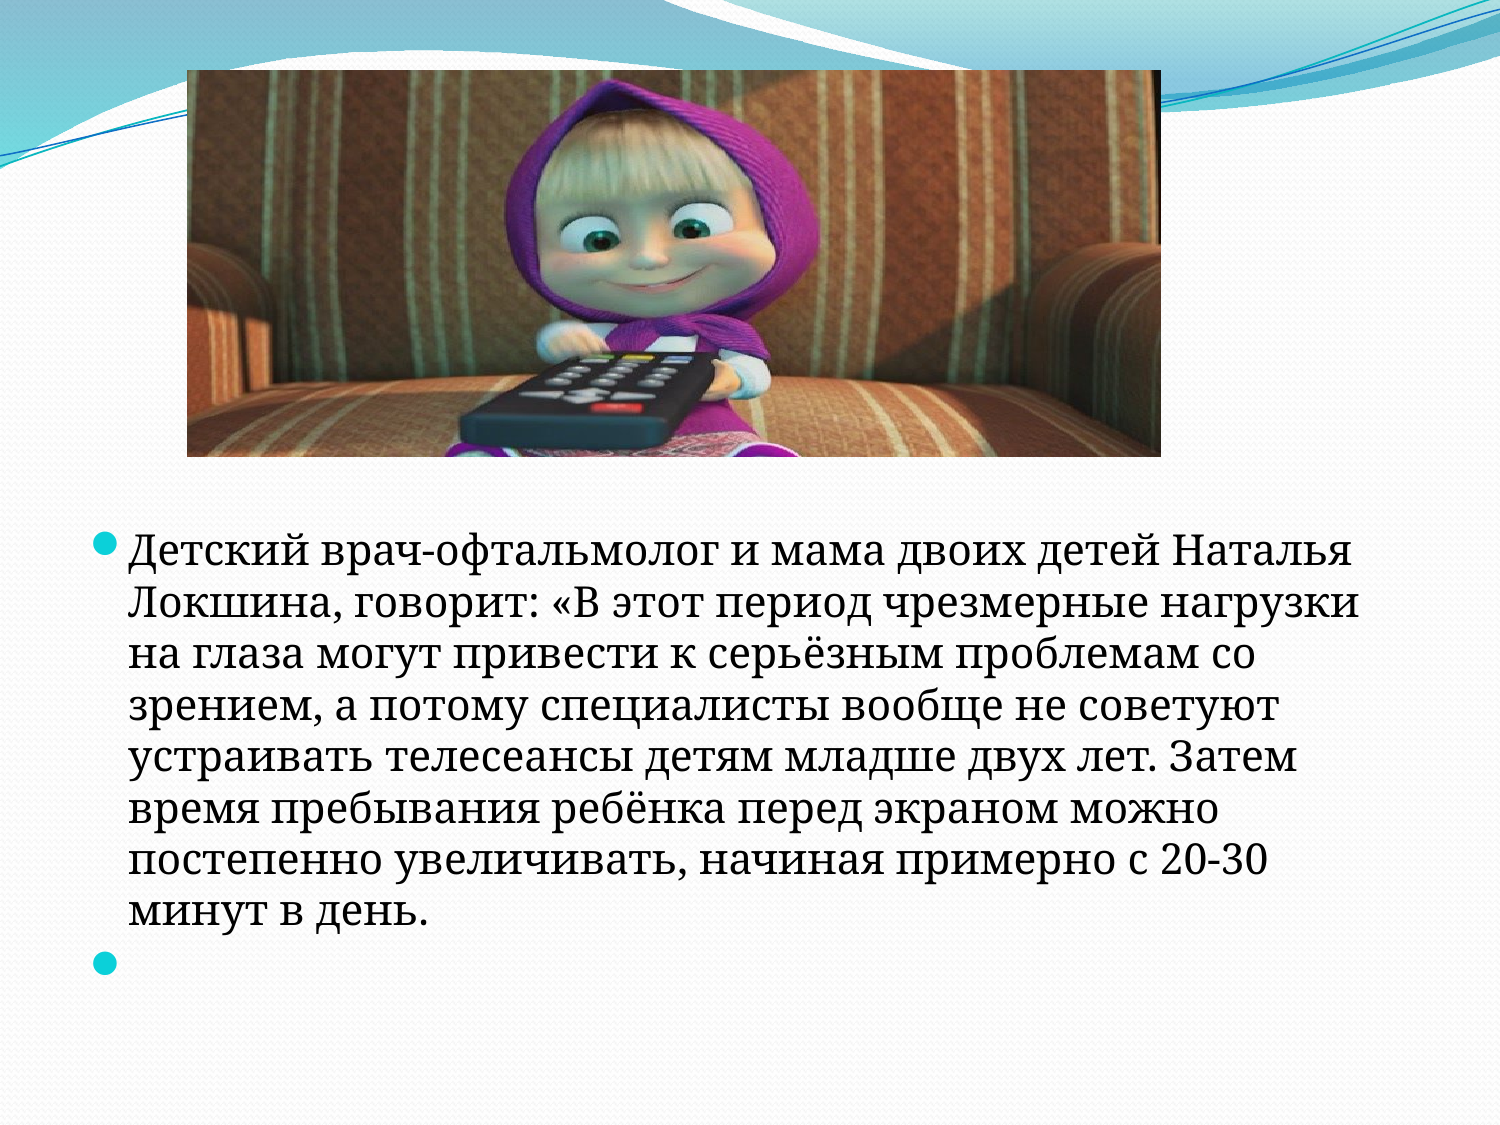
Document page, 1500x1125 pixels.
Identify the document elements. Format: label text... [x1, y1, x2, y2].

picture [187, 70, 1161, 458]
list Детский врач-офтальмолог и мама двоих детей Наталья Локшина, говорит: «В этот период чрезмерные нагрузки на глаза могут привести к серьёзным проблемам со зрением, а потому специалисты вообще не советуют устраивать телесеансы детям младше двух лет. Затем время пребывания ребёнка перед экраном можно постепенно увеличивать, начиная примерно с 20-30 минут в день. [75, 515, 1425, 1005]
